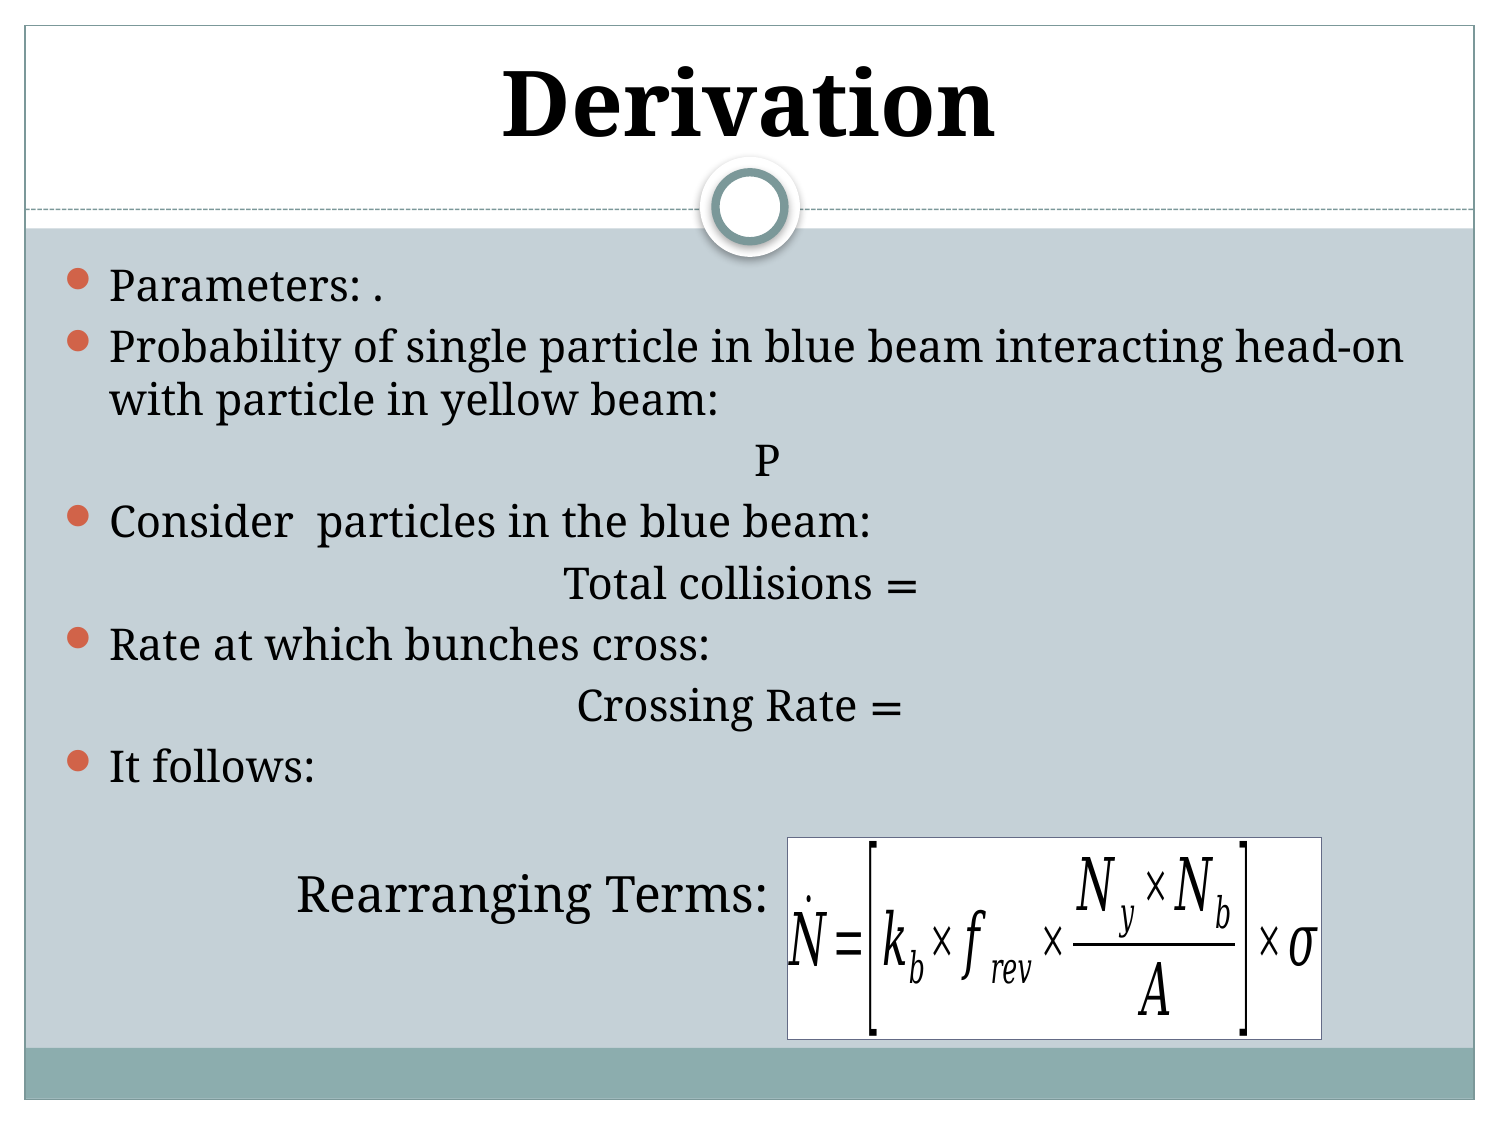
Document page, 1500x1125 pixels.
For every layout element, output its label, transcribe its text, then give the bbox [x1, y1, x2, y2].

title Derivation [49, 37, 1450, 162]
